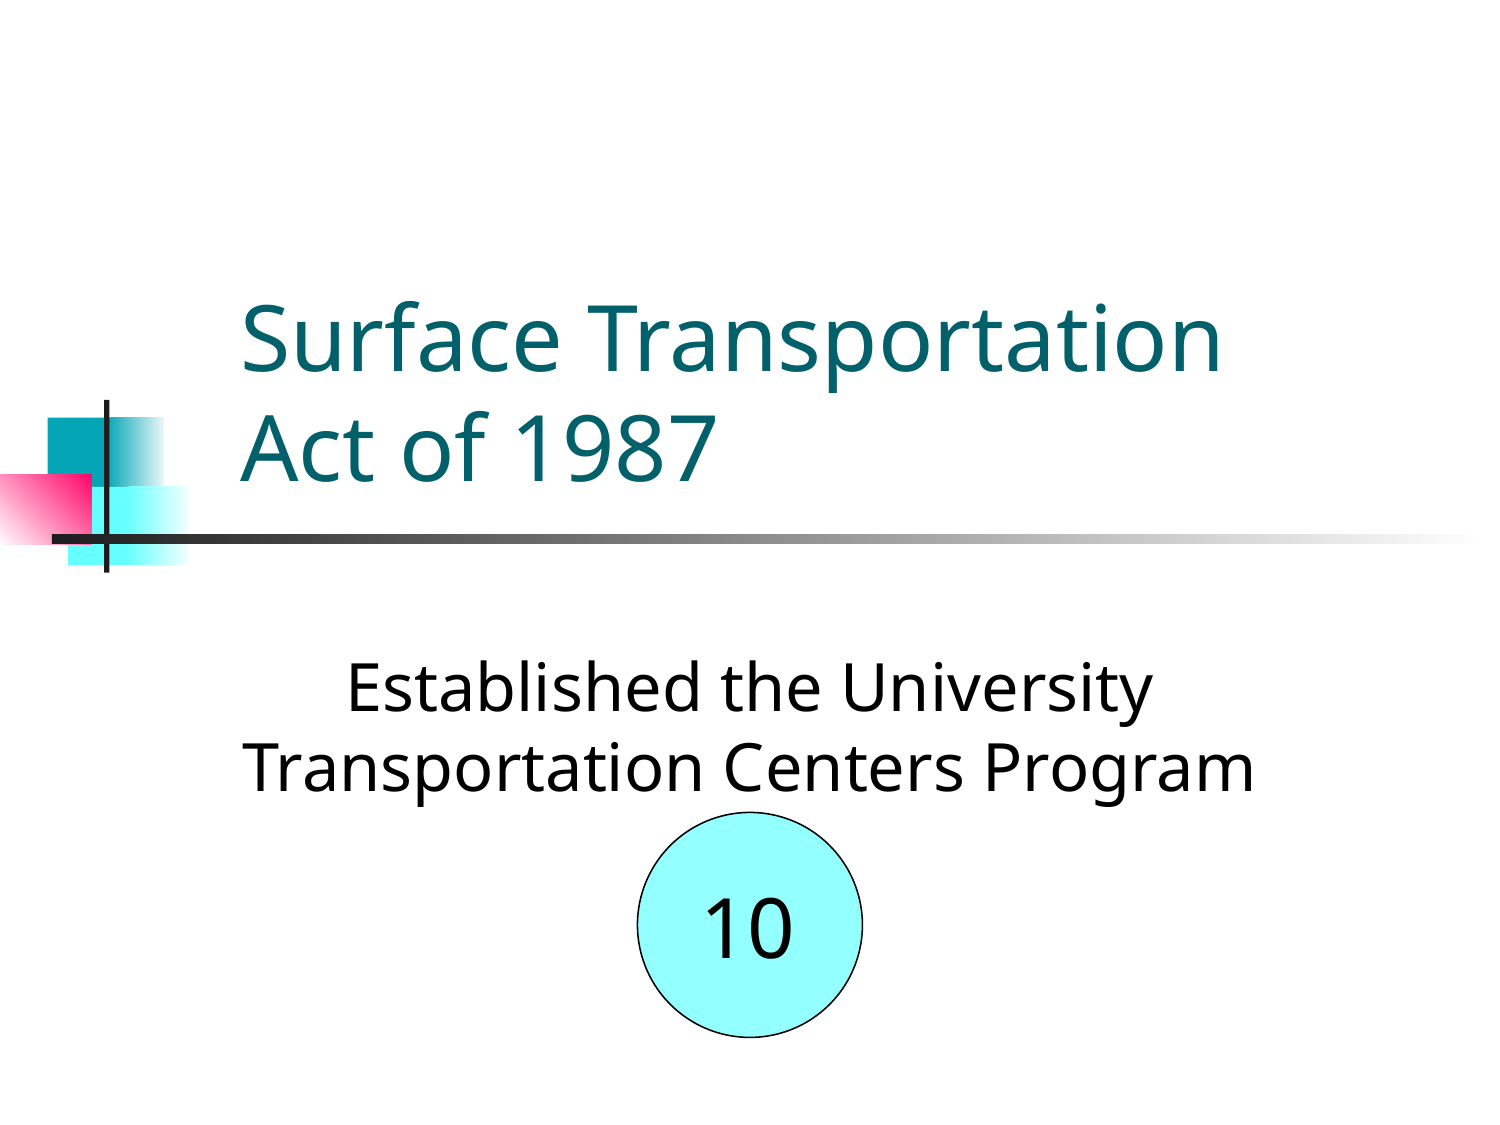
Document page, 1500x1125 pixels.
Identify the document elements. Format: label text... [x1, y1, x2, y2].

title Surface Transportation Act of 1987 [224, 162, 1251, 508]
text_box 10 [637, 812, 863, 1038]
subtitle Established the University Transportation Centers Program [224, 637, 1276, 1051]
